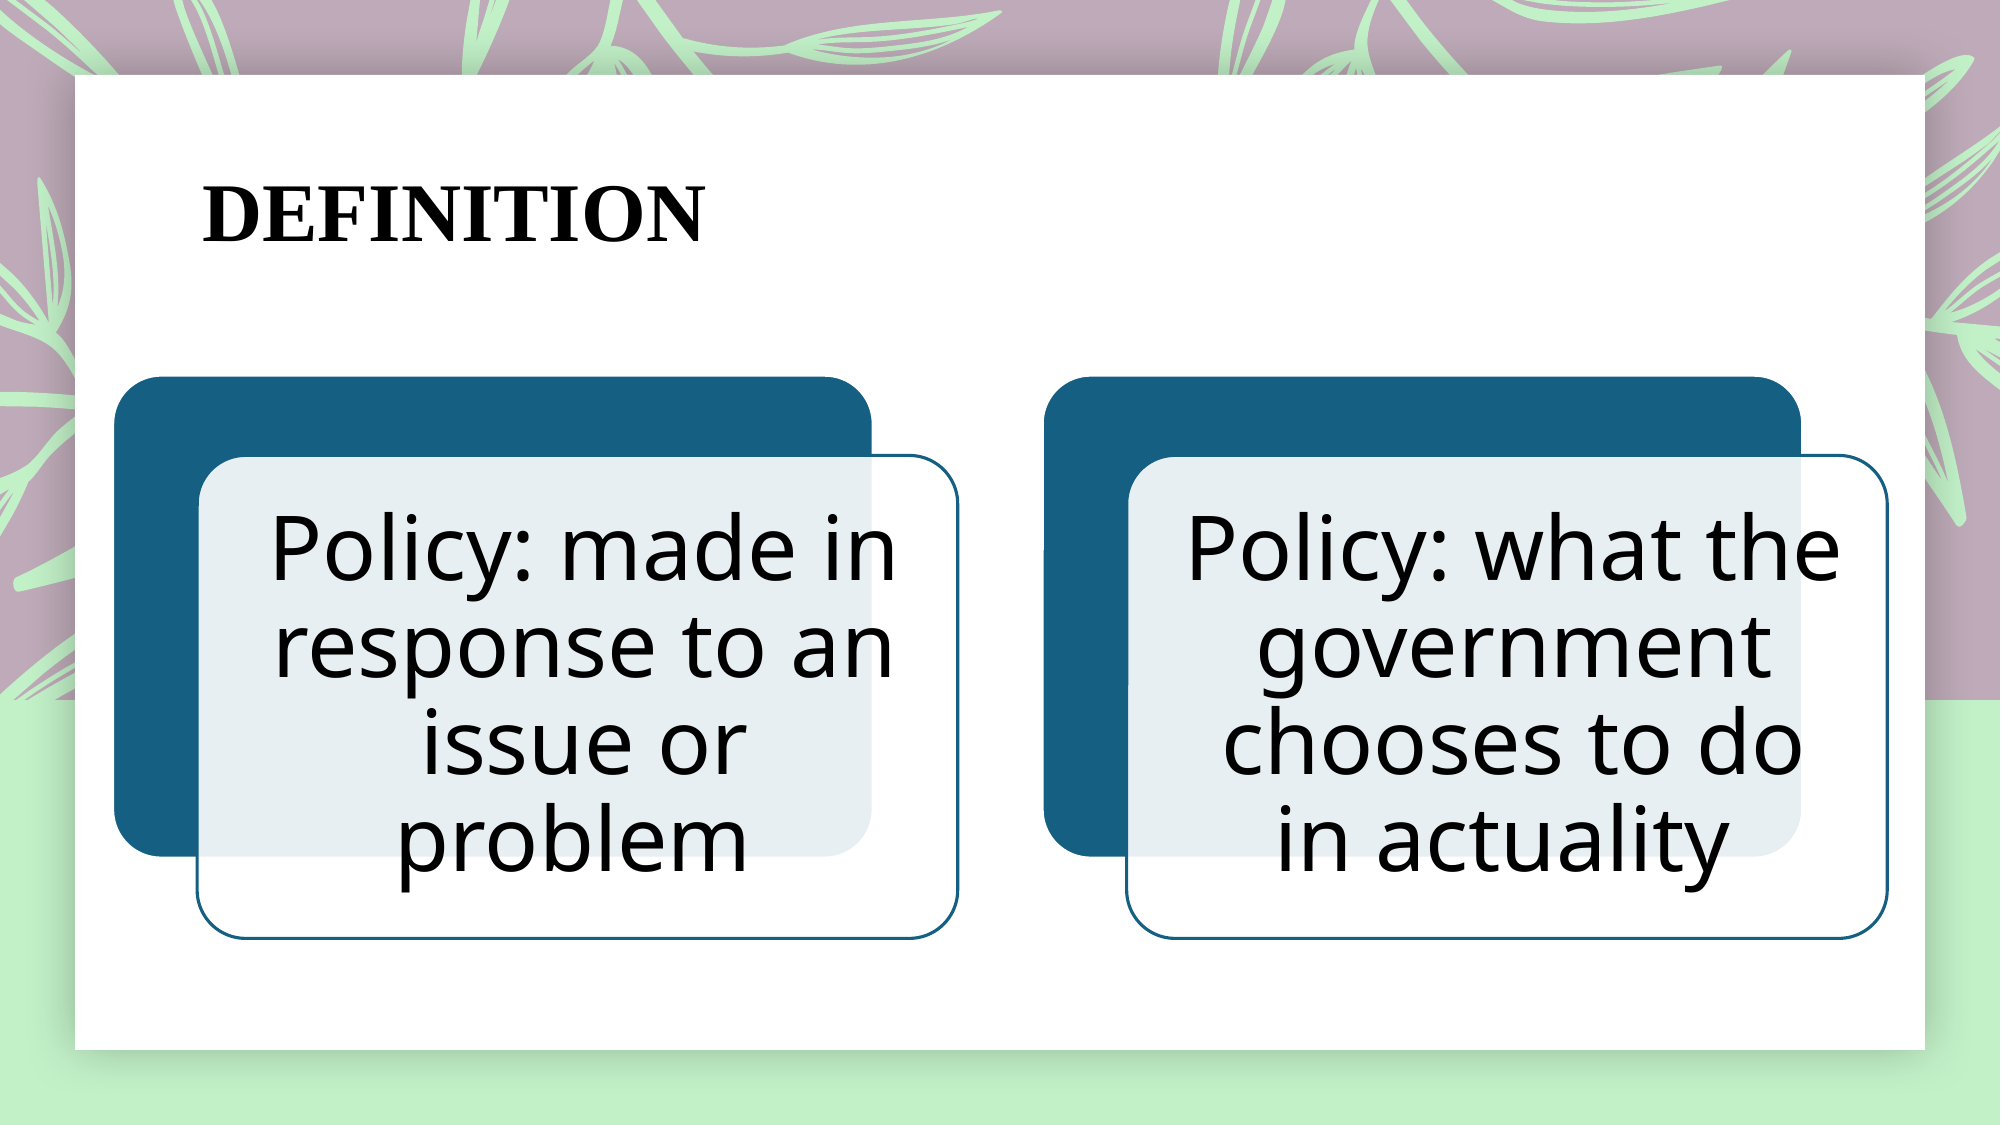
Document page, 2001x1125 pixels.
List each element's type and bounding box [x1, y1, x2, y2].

list [111, 350, 1888, 964]
text_box [0, 0, 2000, 701]
text_box [0, 701, 2000, 1125]
text_box [73, 701, 1927, 1051]
